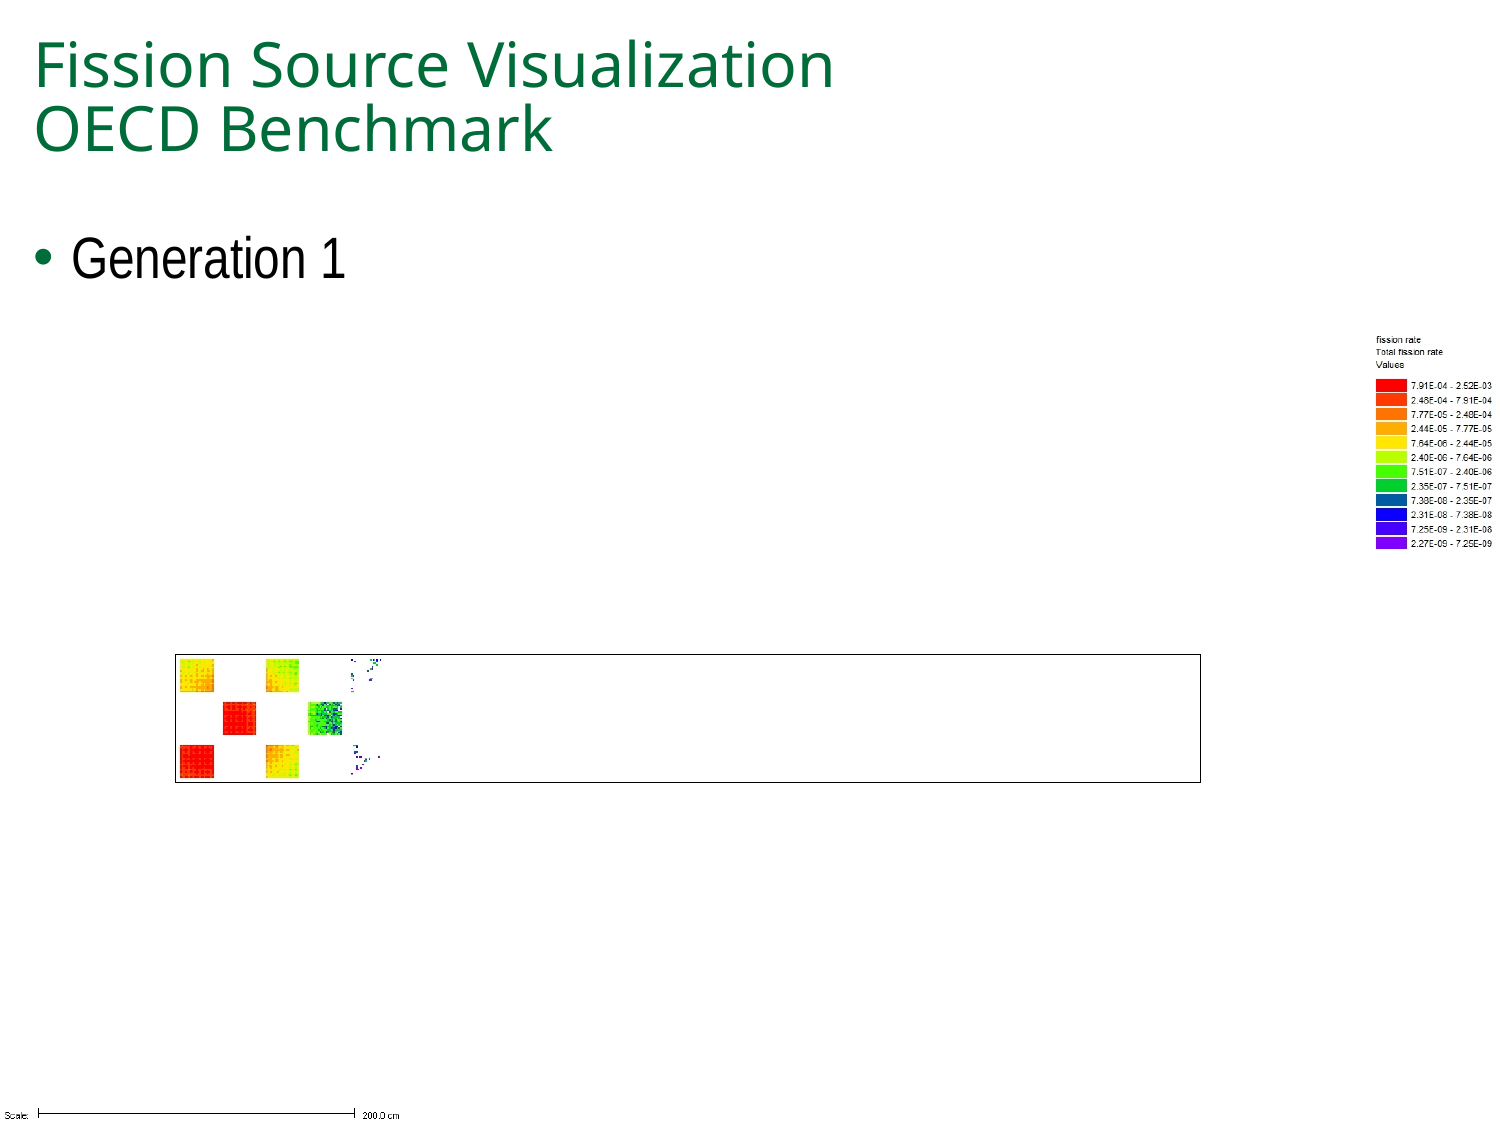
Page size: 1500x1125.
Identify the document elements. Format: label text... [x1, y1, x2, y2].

picture [0, 328, 1500, 1125]
title Fission Source Visualization OECD Benchmark [18, 29, 1369, 175]
list Generation 1 [18, 220, 1369, 301]
